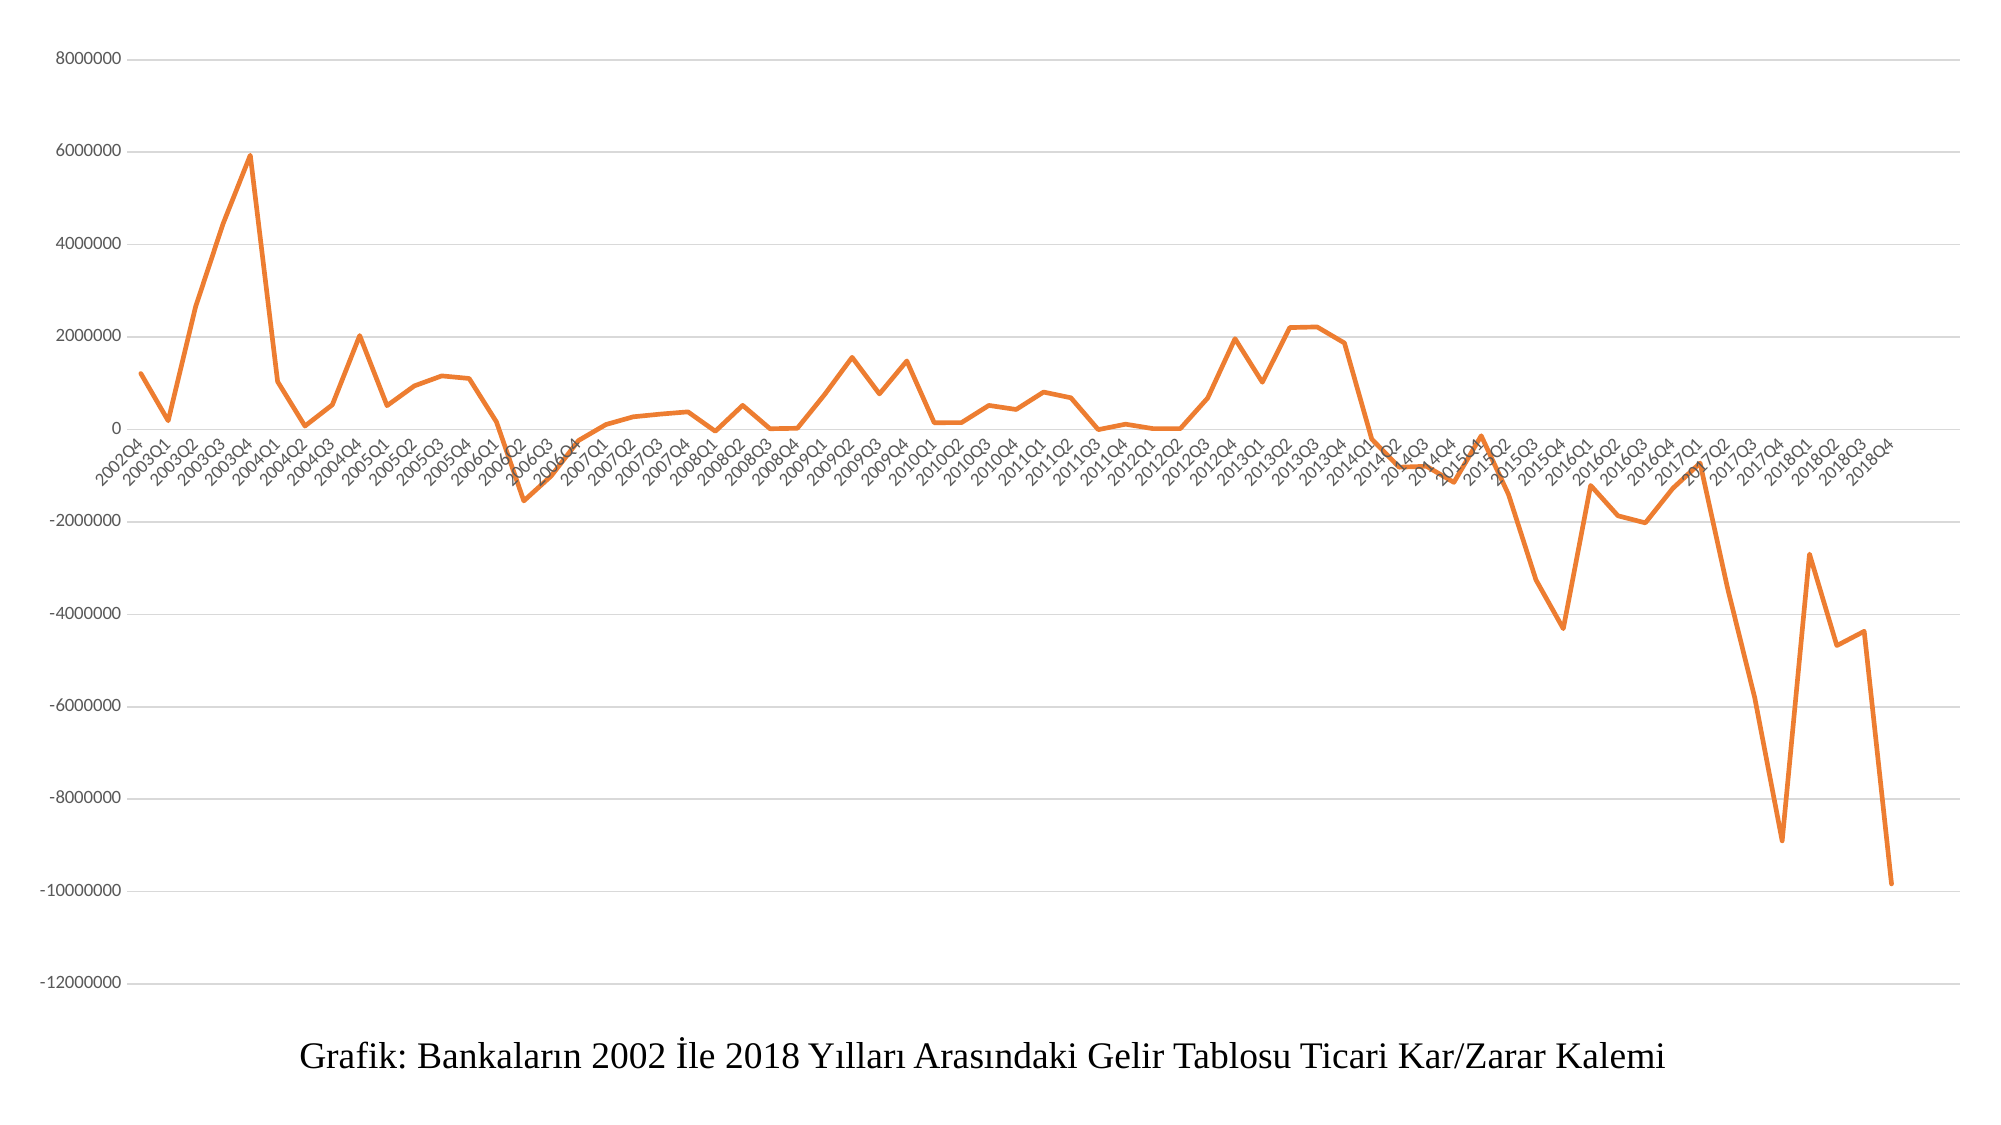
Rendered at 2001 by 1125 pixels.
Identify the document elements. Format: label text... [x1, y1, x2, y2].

chart [0, 30, 2000, 1014]
text_box Grafik: Bankaların 2002 İle 2018 Yılları Arasındaki Gelir Tablosu Ticari Kar/Zarar Kalemi [187, 1014, 1780, 1083]
